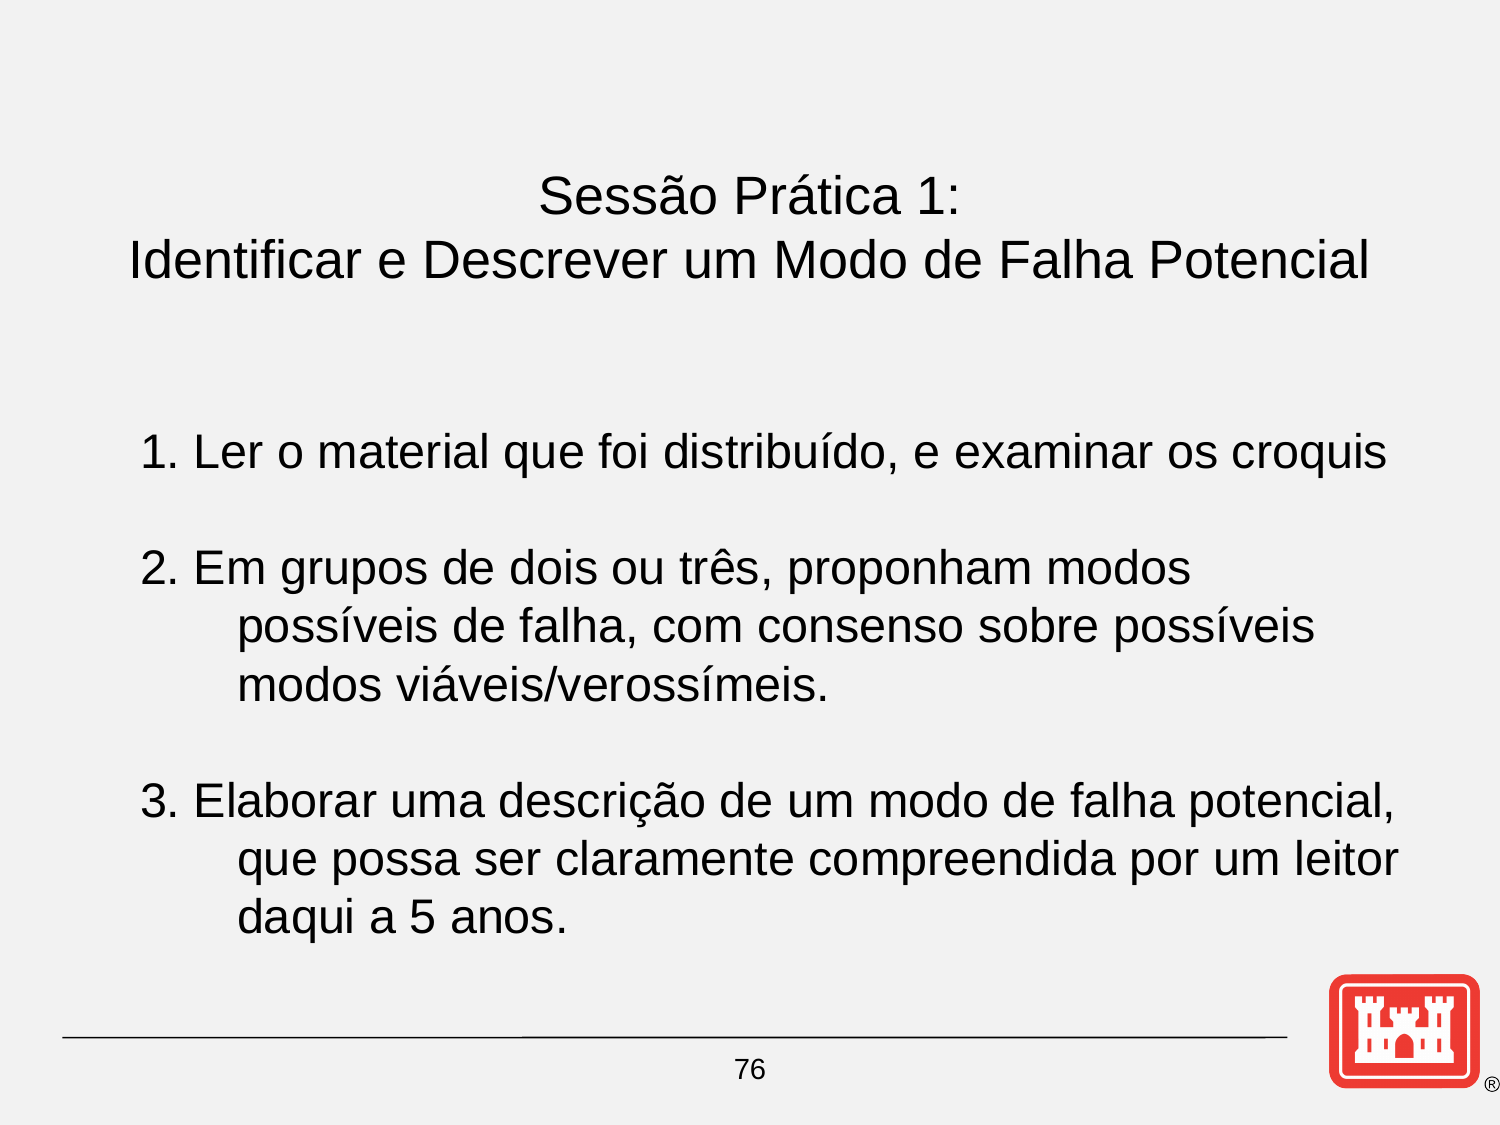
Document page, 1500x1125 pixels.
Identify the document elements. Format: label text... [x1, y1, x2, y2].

picture [1329, 974, 1500, 1092]
slide_number 76 [512, 1042, 988, 1103]
list 1. Ler o material que foi distribuído, e examinar os croquis 2. Em grupos de dois ou três, proponham modos possíveis de falha, com consenso sobre possíveis modos viáveis/verossímeis. 3. Elaborar uma descrição de um modo de falha potencial, que possa ser claramente compreendida por um leitor daqui a 5 anos. [124, 412, 1426, 1001]
title Sessão Prática 1: Identificar e Descrever um Modo de Falha Potencial [112, 124, 1388, 326]
